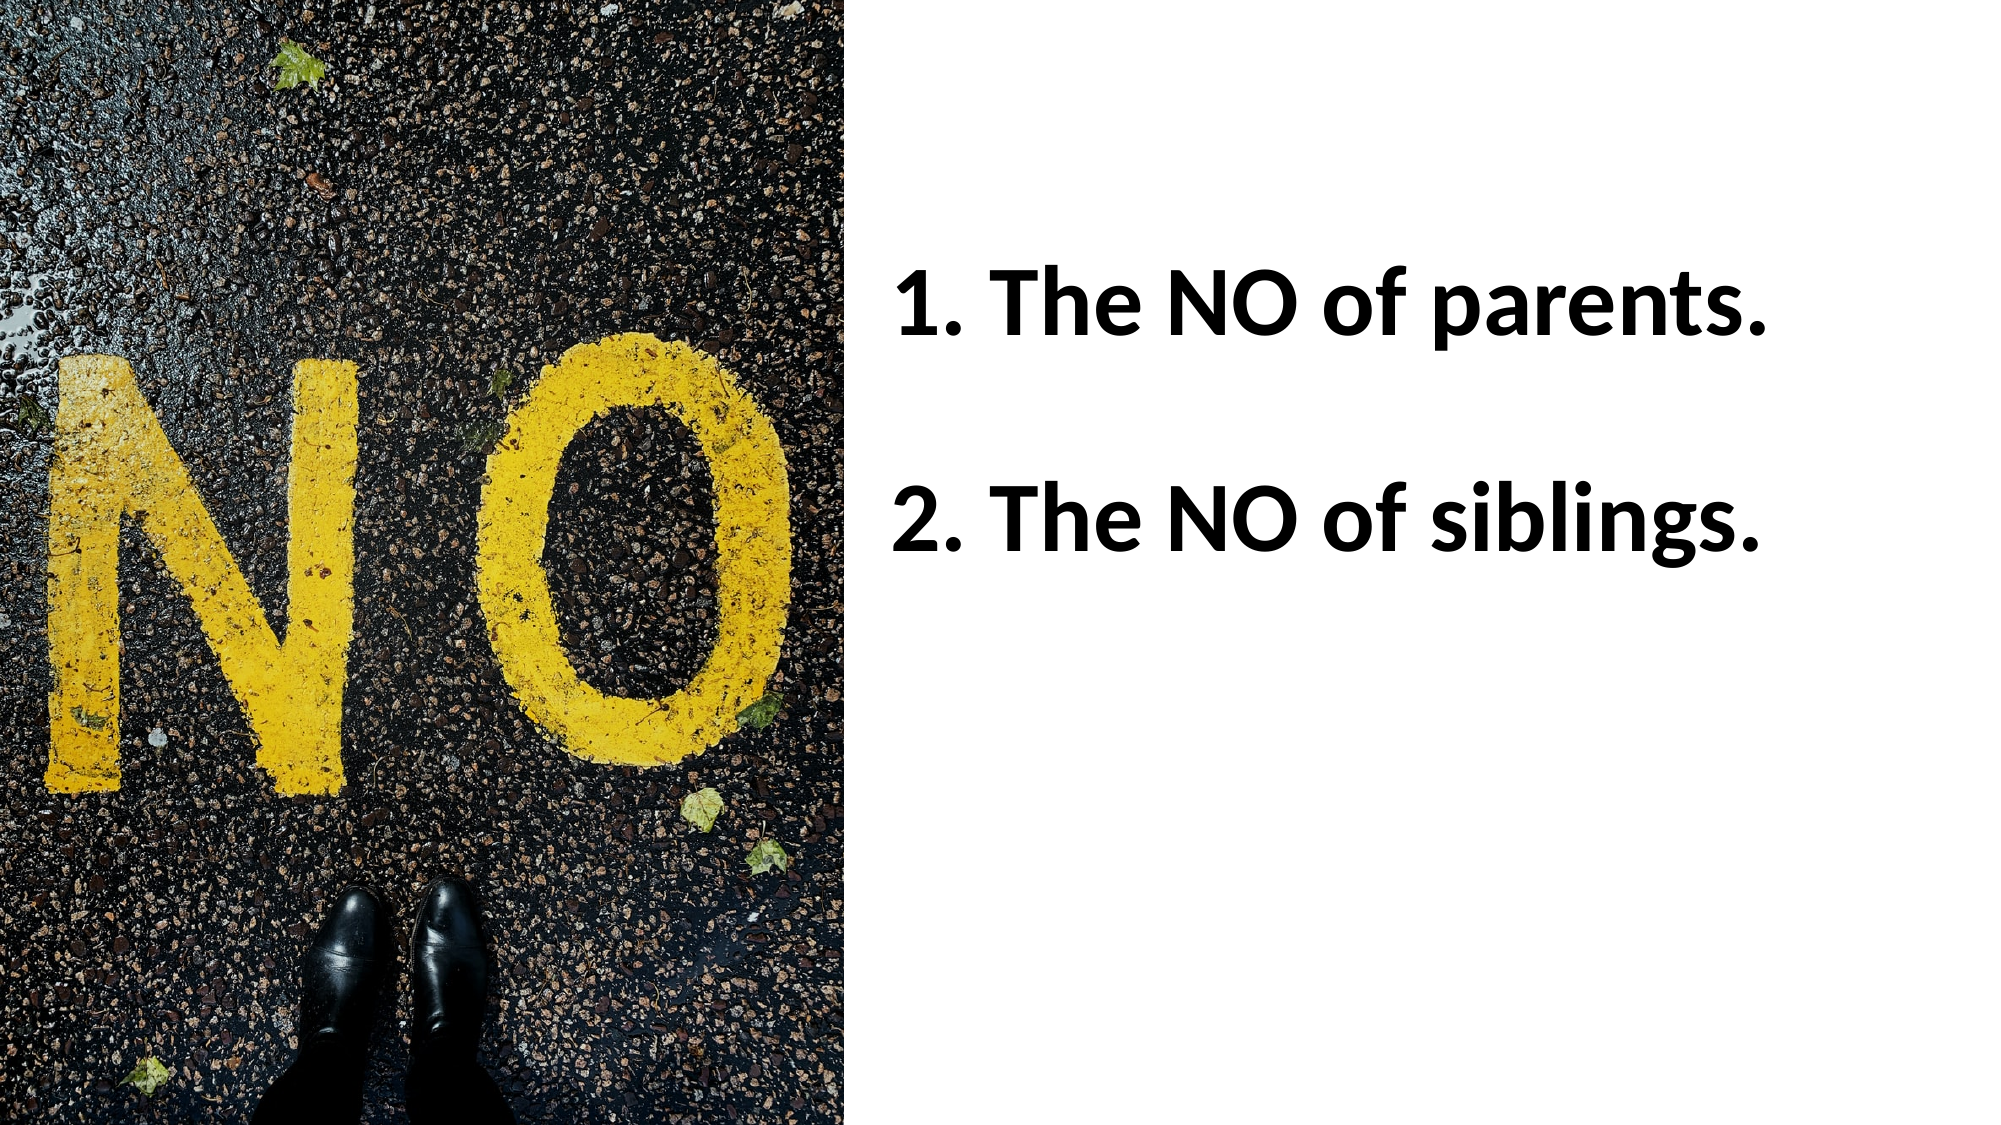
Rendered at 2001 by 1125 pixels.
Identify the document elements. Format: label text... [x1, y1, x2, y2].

title 1. The NO of parents. 2. The NO of siblings. [875, 362, 1999, 580]
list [0, 0, 844, 1125]
